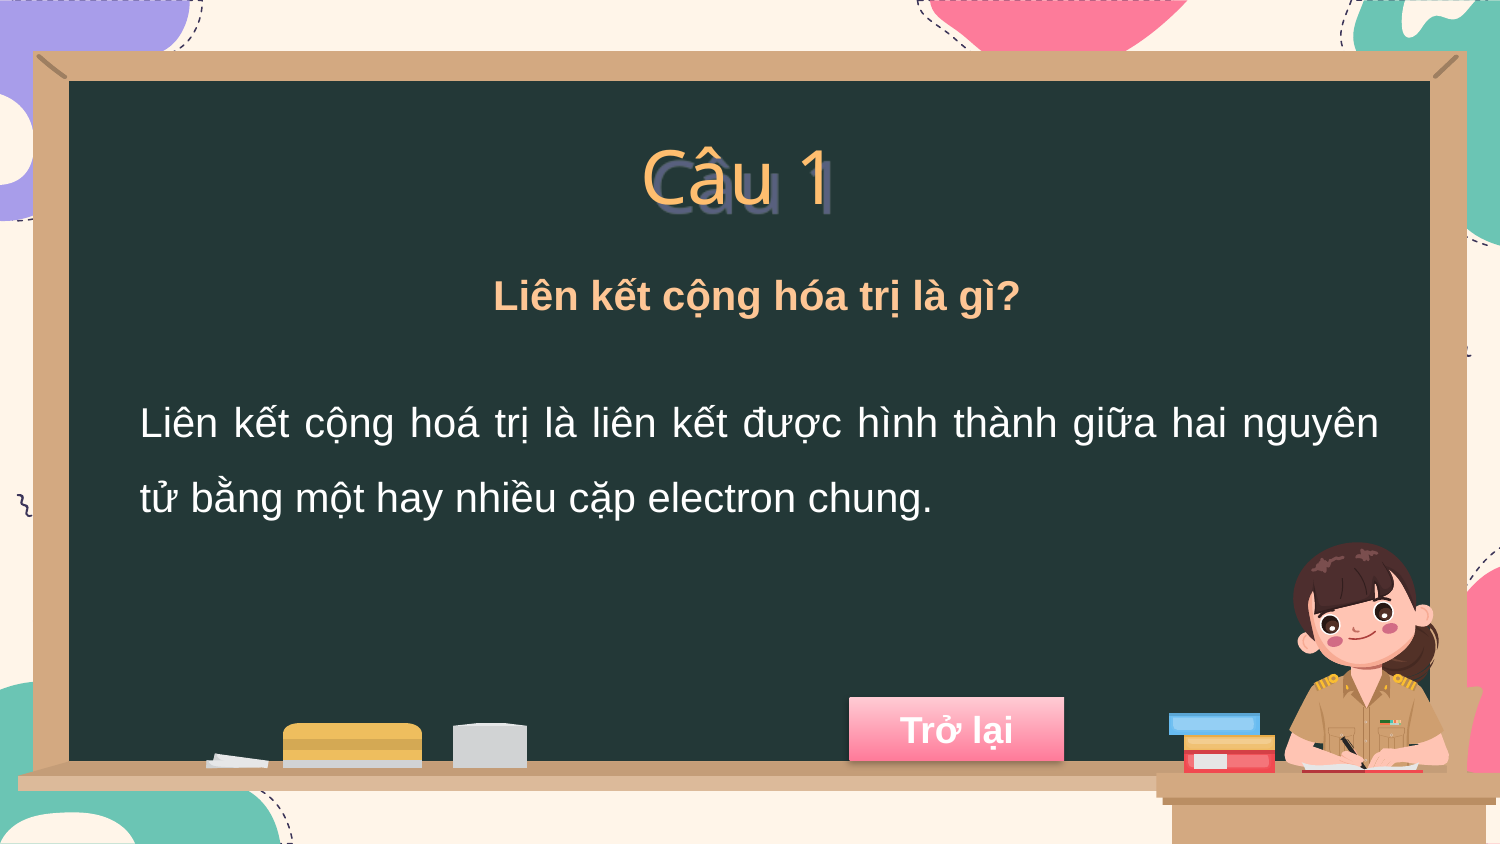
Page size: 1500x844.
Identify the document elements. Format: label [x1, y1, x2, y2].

text_box [17, 50, 1486, 792]
text_box [1155, 542, 1500, 844]
